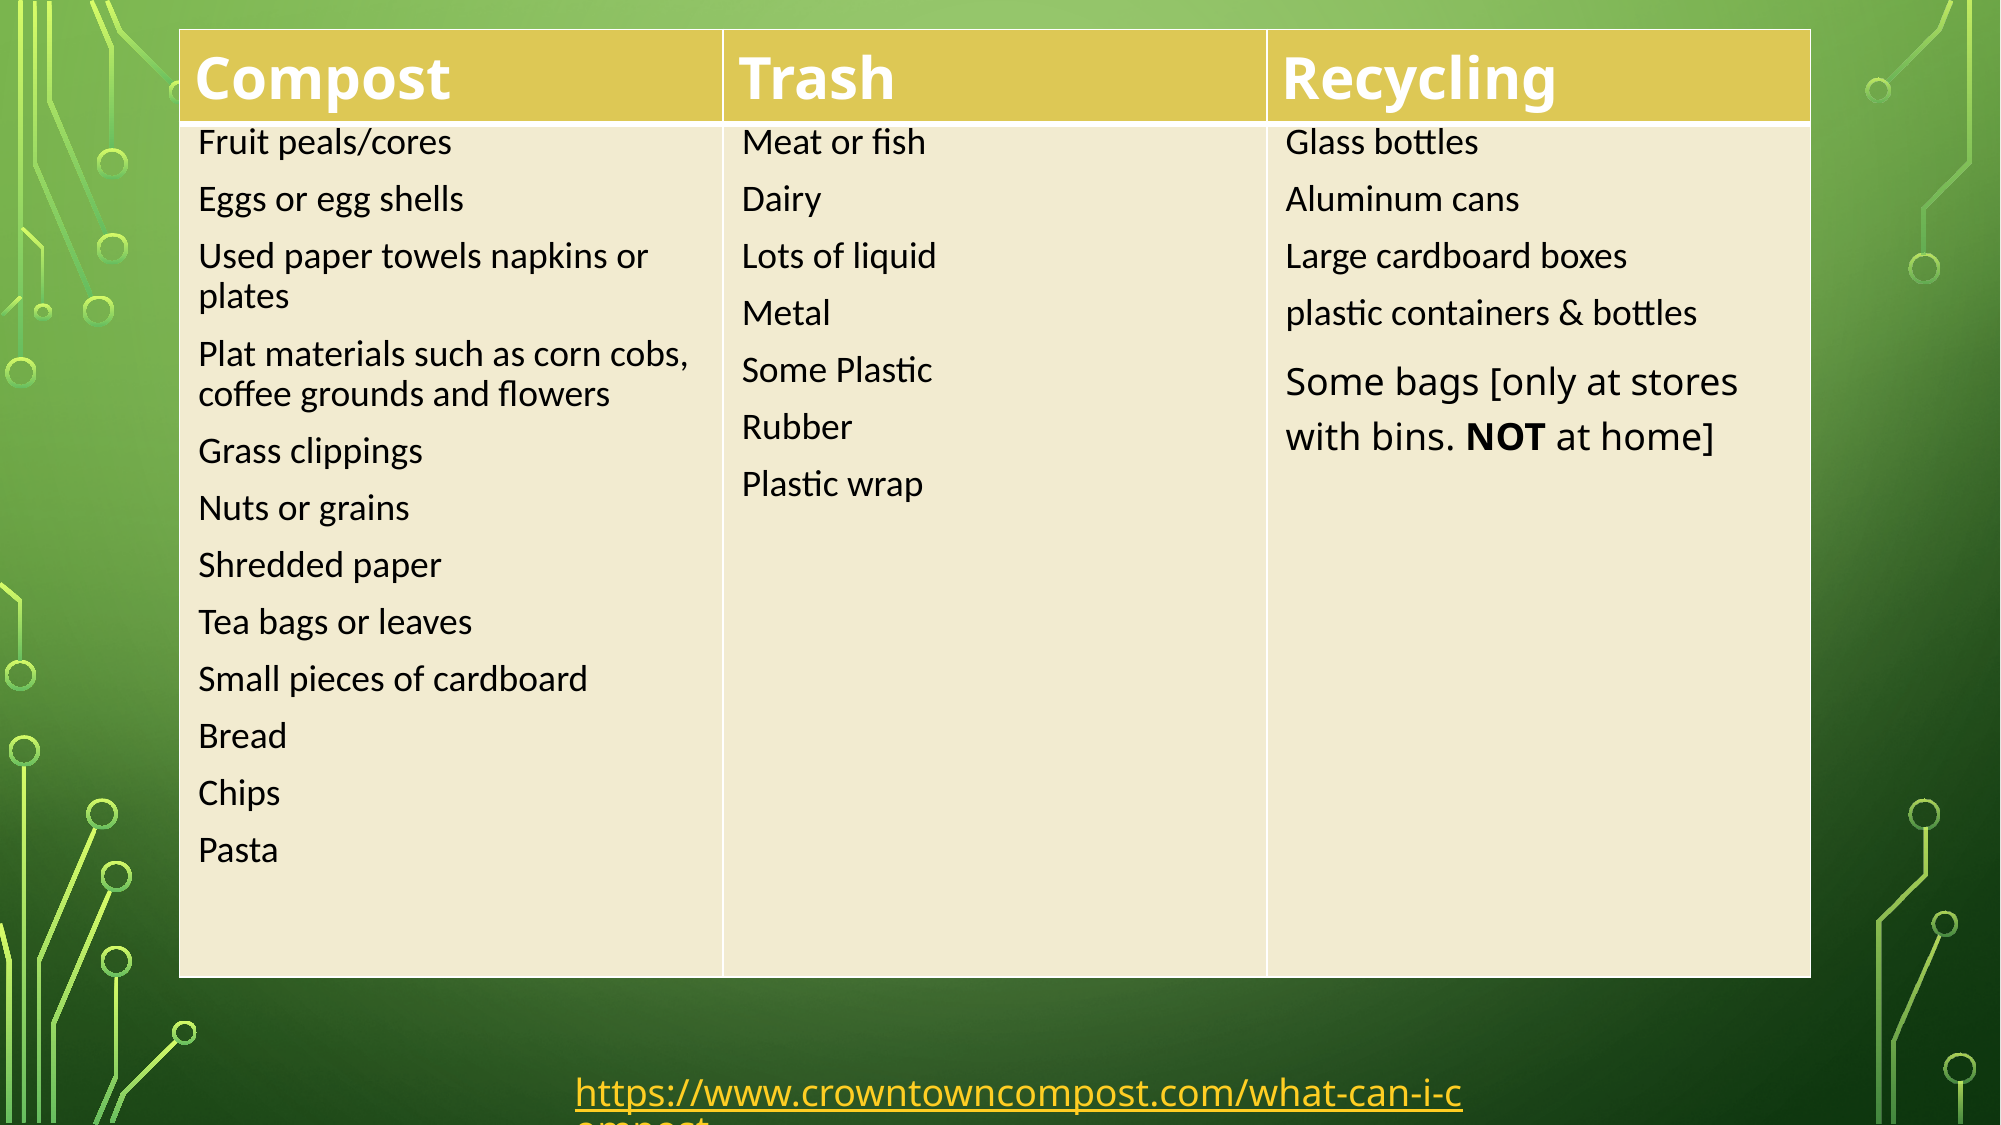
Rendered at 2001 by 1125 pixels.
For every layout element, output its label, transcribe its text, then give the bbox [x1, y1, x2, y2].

table_header Compost [180, 30, 722, 121]
table_header Trash [724, 30, 1266, 121]
table_header Recycling [1268, 30, 1810, 121]
table_cell Meat or fish Dairy Lots of liquid Metal Some Plastic Rubber Plastic wrap [724, 127, 1266, 976]
table_cell Fruit peals/cores Eggs or egg shells Used paper towels napkins or plates Plat materials such as corn cobs, coffee grounds and flowers Grass clippings Nuts or grains Shredded paper Tea bags or leaves Small pieces of cardboard Bread Chips Pasta [180, 127, 722, 976]
table_cell Glass bottles Aluminum cans Large cardboard boxes plastic containers & bottles Some bags [only at stores with bins. NOT at home] [1268, 127, 1810, 976]
text_box https://www.crowntowncompost.com/what-can-i-compost [559, 1016, 1500, 1125]
